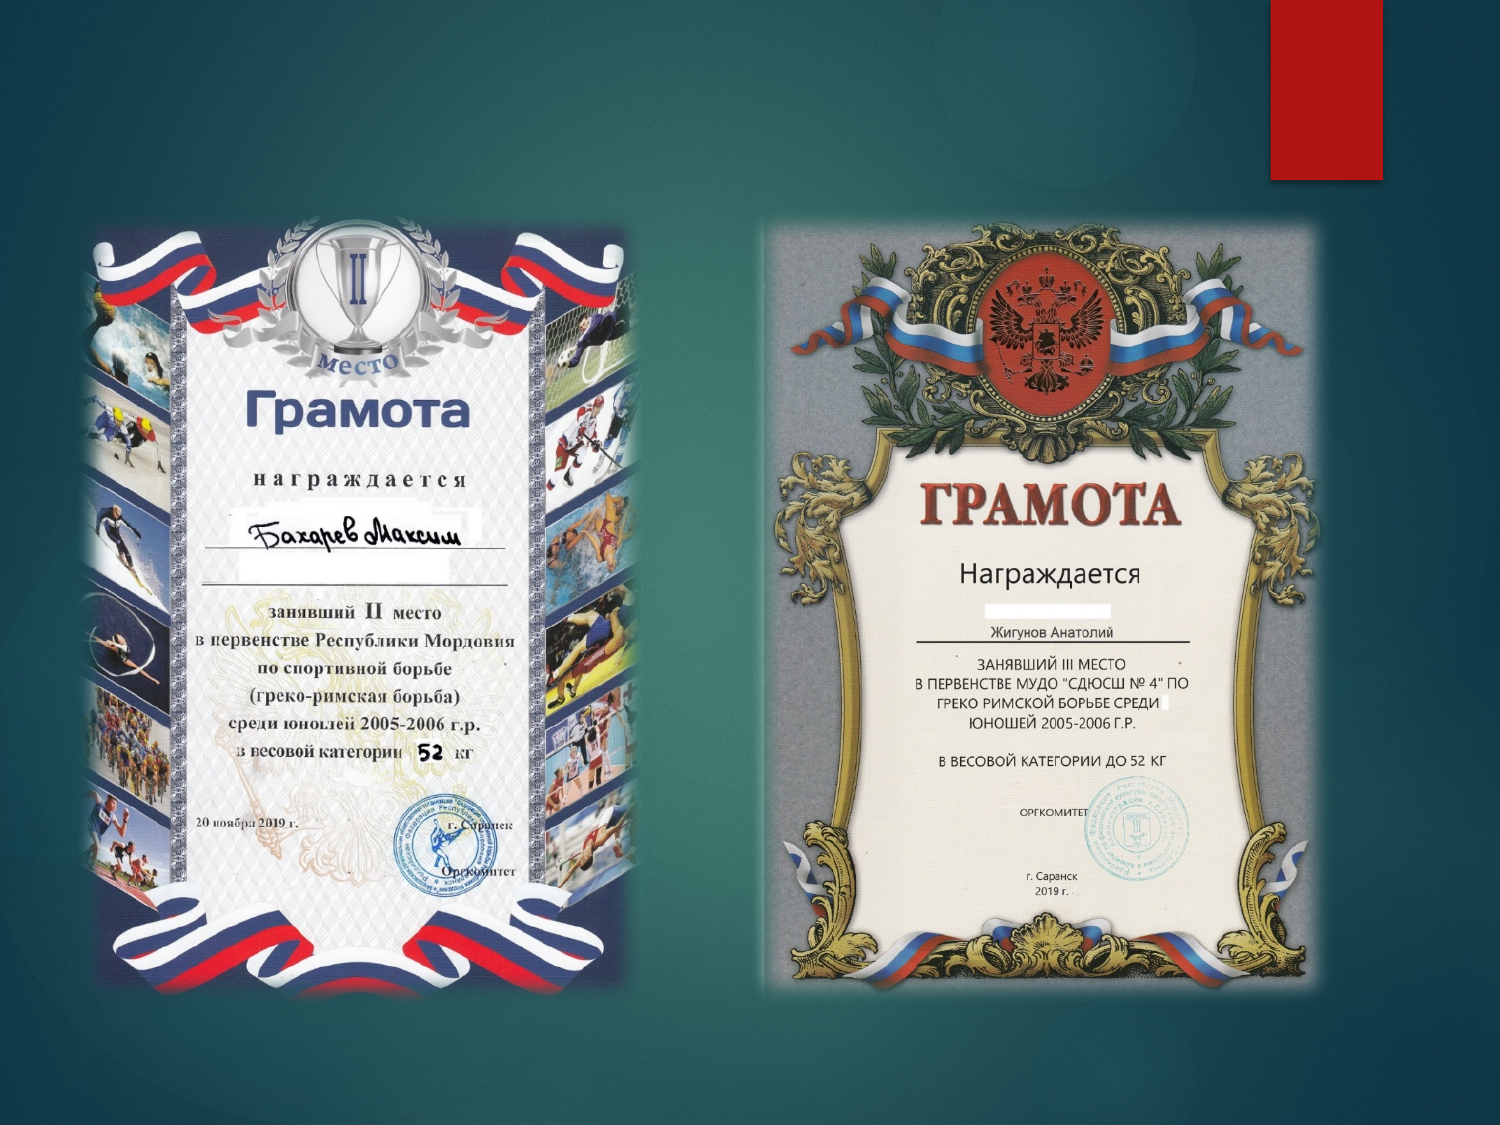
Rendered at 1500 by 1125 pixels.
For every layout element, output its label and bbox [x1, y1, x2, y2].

picture [749, 206, 1333, 1006]
picture [76, 207, 644, 1006]
